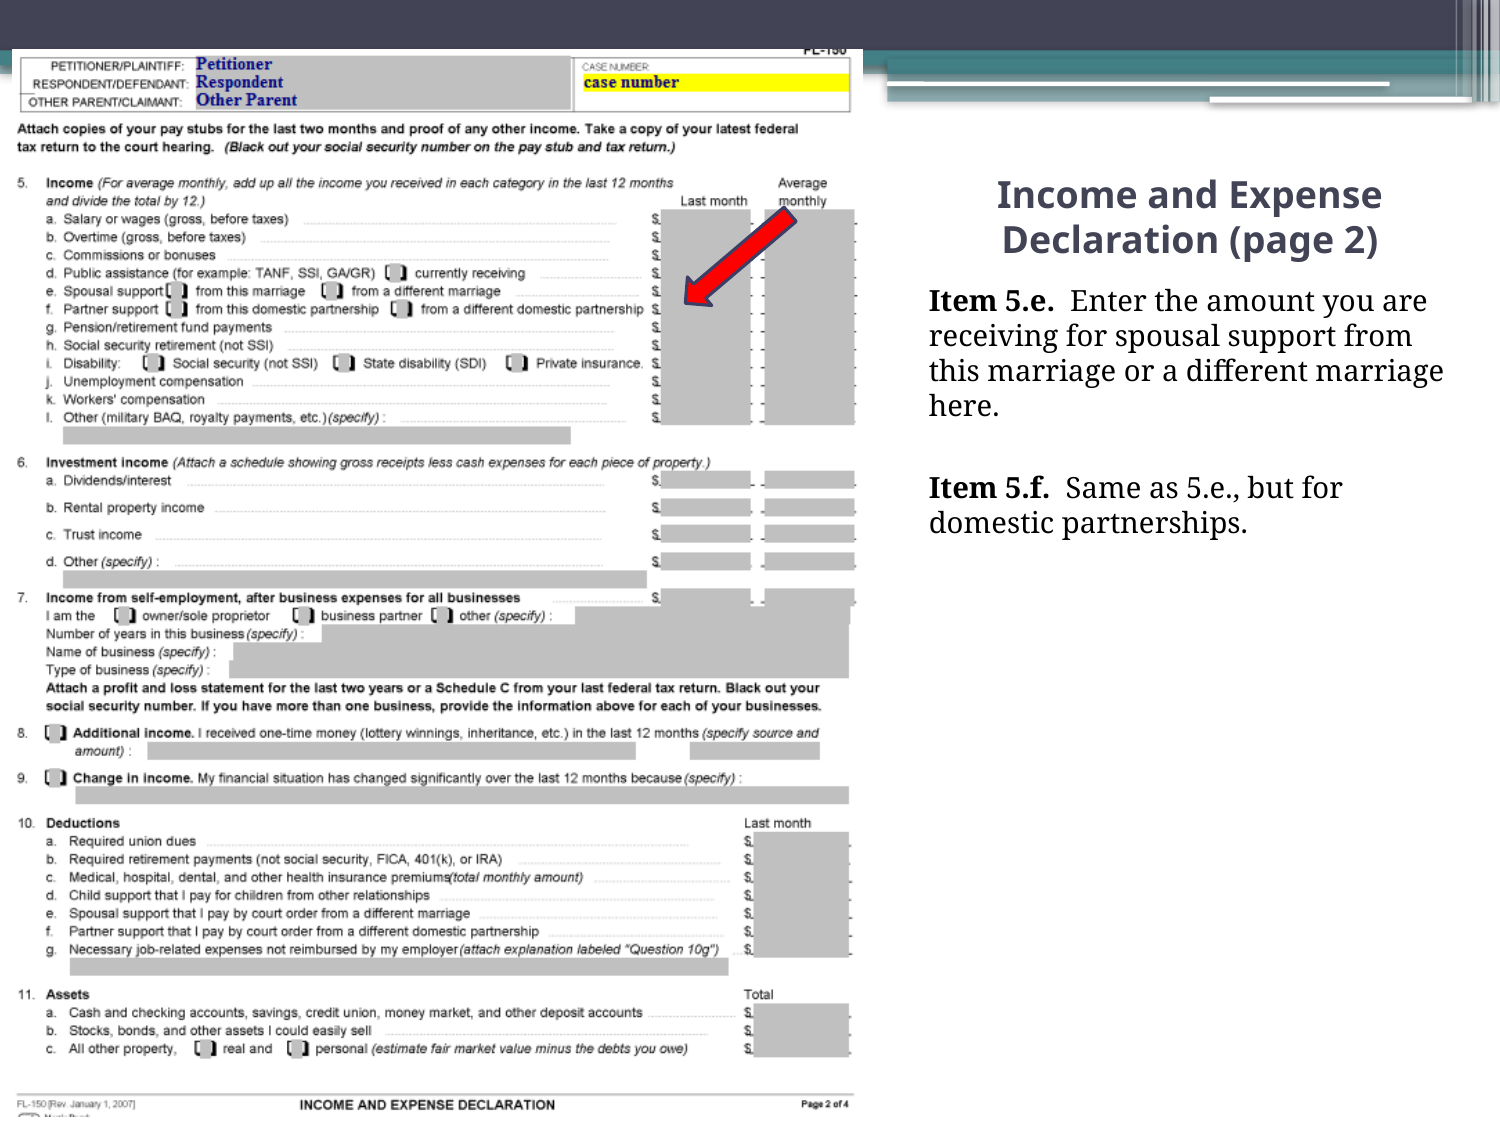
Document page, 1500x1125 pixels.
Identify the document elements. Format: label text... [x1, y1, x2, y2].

list Item 5.e. Enter the amount you are receiving for spousal support from this marriage or a different marriage here. Item 5.f. Same as 5.e., but for domestic partnerships. [912, 275, 1468, 1033]
picture [12, 49, 863, 1118]
title Income and Expense Declaration (page 2) [912, 125, 1468, 269]
